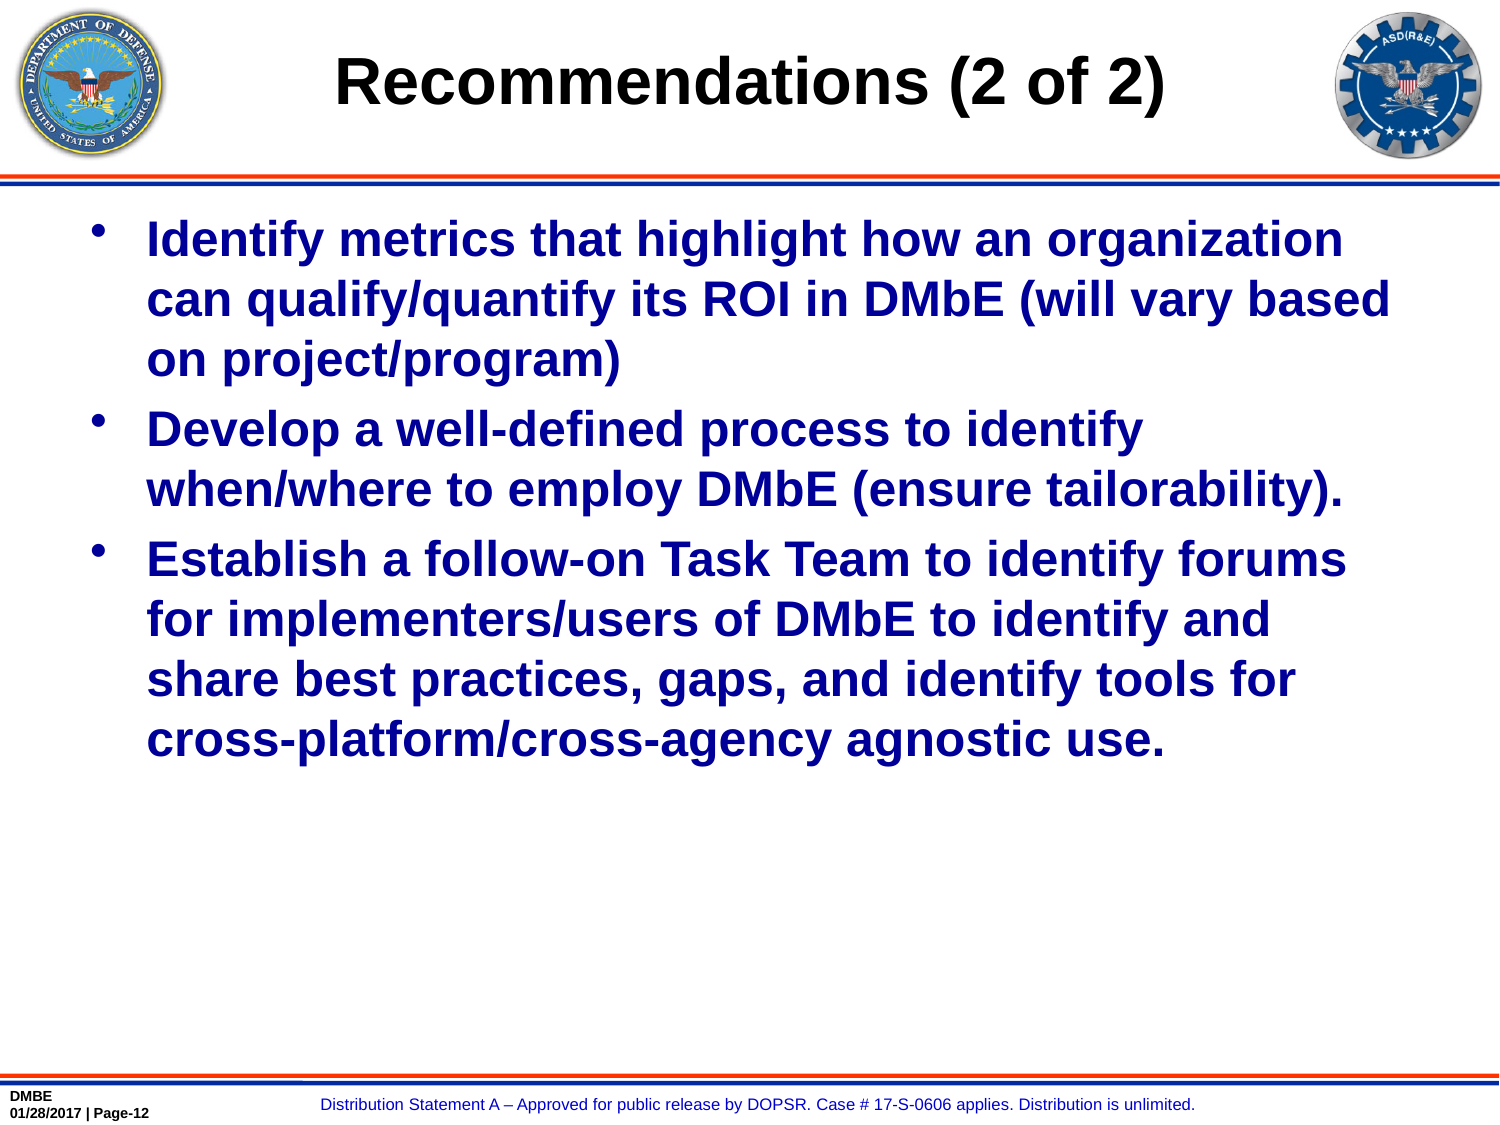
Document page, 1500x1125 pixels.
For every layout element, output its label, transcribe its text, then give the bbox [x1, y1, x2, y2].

picture [1333, 10, 1483, 161]
list Identify metrics that highlight how an organization can qualify/quantify its ROI in DMbE (will vary based on project/program) Develop a well-defined process to identify when/where to employ DMbE (ensure tailorability). Establish a follow-on Task Team to identify forums for implementers/users of DMbE to identify and share best practices, gaps, and identify tools for cross-platform/cross-agency agnostic use. [74, 198, 1416, 944]
picture [12, 4, 169, 161]
title Recommendations (2 of 2) [169, 0, 1333, 169]
